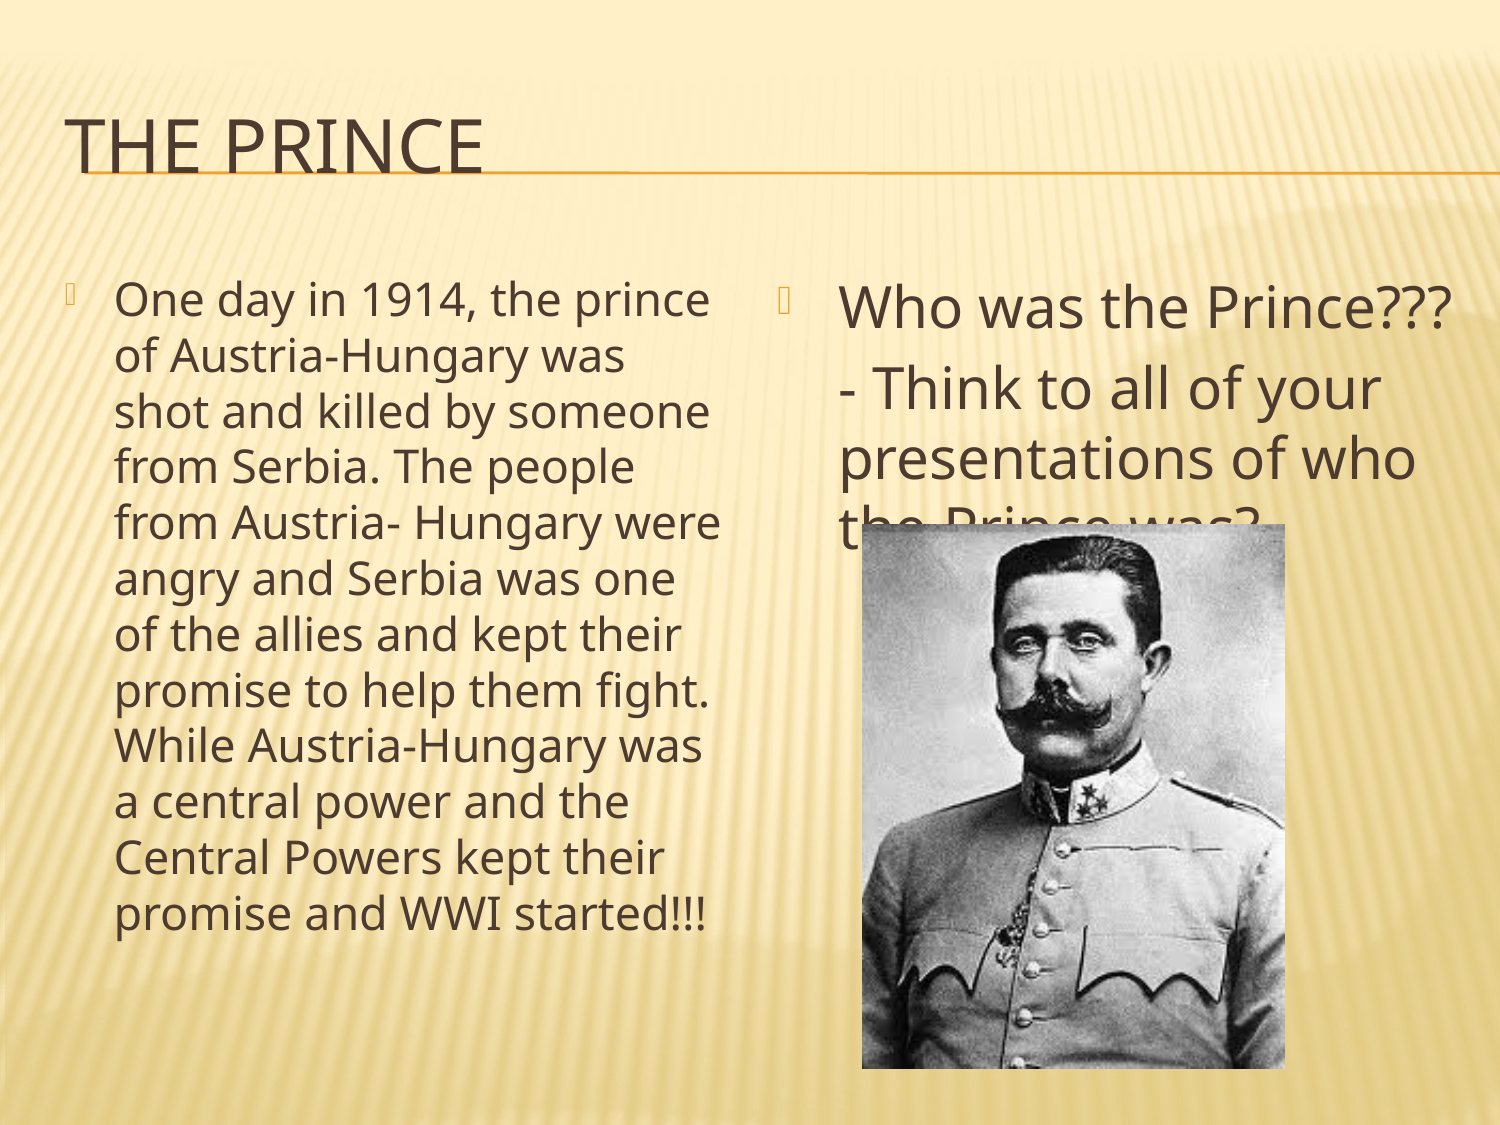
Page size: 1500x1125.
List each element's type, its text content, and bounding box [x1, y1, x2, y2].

list One day in 1914, the prince of Austria-Hungary was shot and killed by someone from Serbia. The people from Austria- Hungary were angry and Serbia was one of the allies and kept their promise to help them fight. While Austria-Hungary was a central power and the Central Powers kept their promise and WWI started!!! [50, 262, 738, 1038]
picture [862, 524, 1285, 1069]
list Who was the Prince??? - Think to all of your presentations of who the Prince was? [762, 262, 1475, 1038]
title The Prince [49, 75, 1475, 213]
